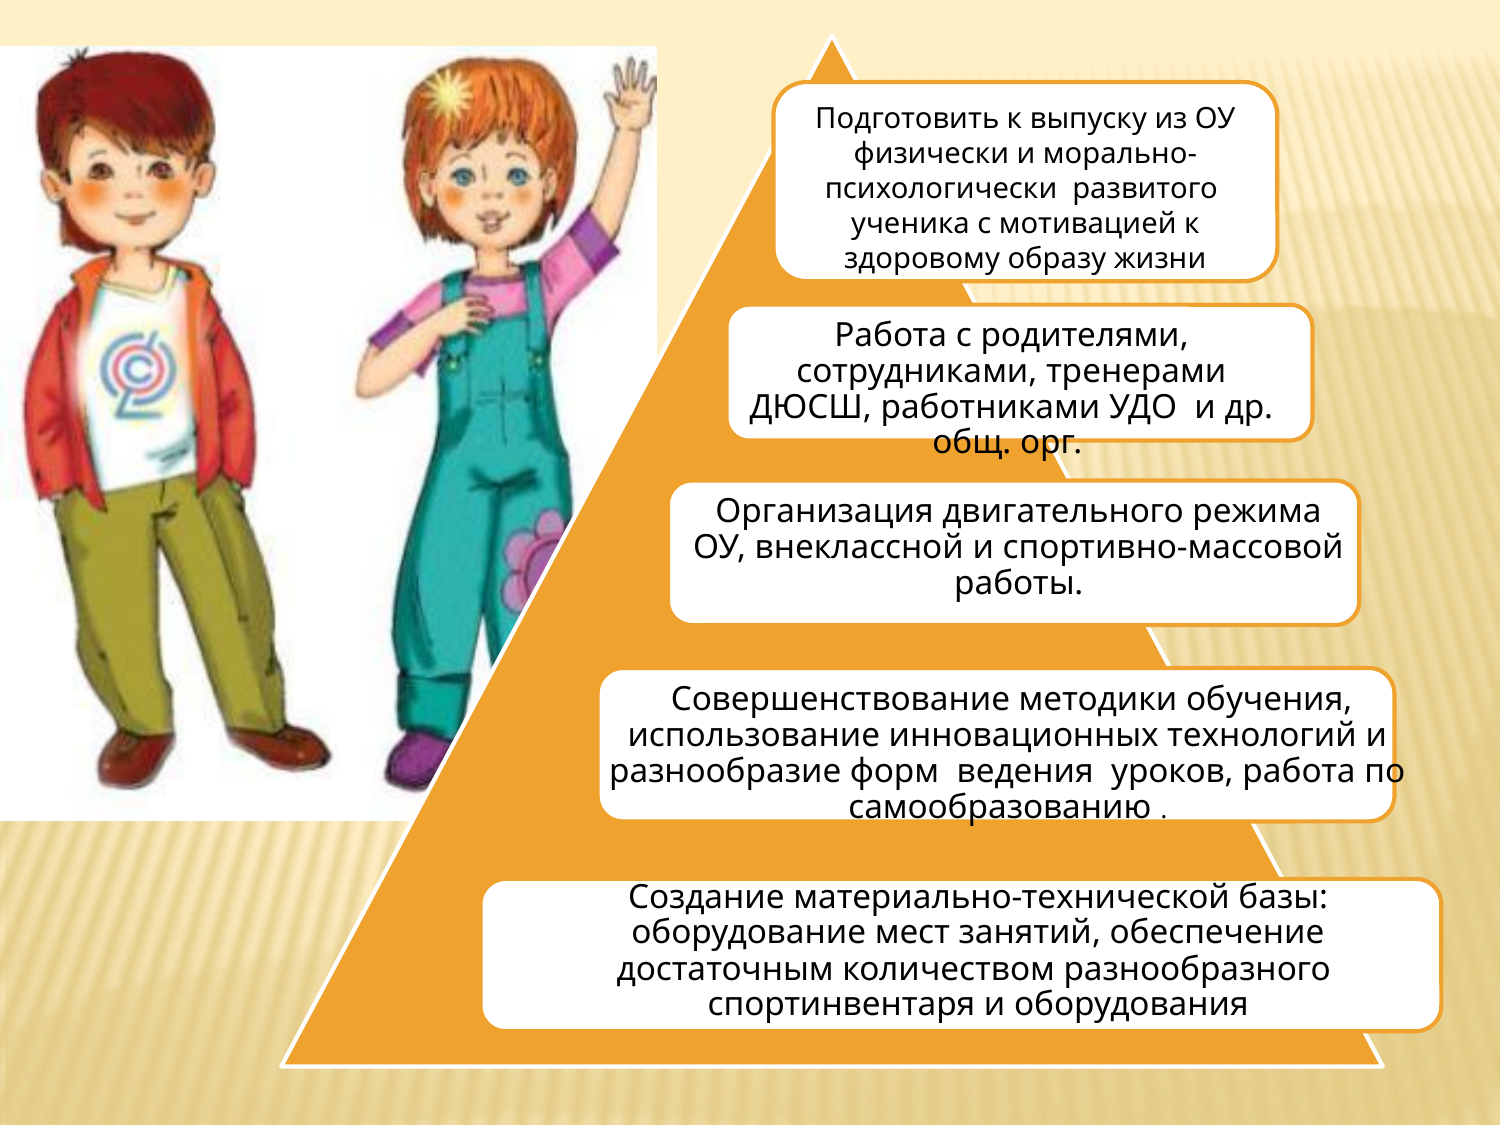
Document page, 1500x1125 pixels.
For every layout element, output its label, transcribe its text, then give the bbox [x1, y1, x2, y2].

text_box [661, 144, 1071, 484]
text_box [279, 830, 1385, 1069]
text_box Подготовить к выпуску из ОУ физически и морально-психологически развитого ученика с мотивацией к здоровому образу жизни [771, 79, 1280, 284]
text_box [661, 628, 1171, 665]
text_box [667, 480, 1360, 626]
text_box [806, 33, 858, 79]
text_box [480, 878, 1442, 1032]
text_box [726, 304, 1313, 451]
picture [0, 46, 657, 821]
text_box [597, 667, 1419, 840]
